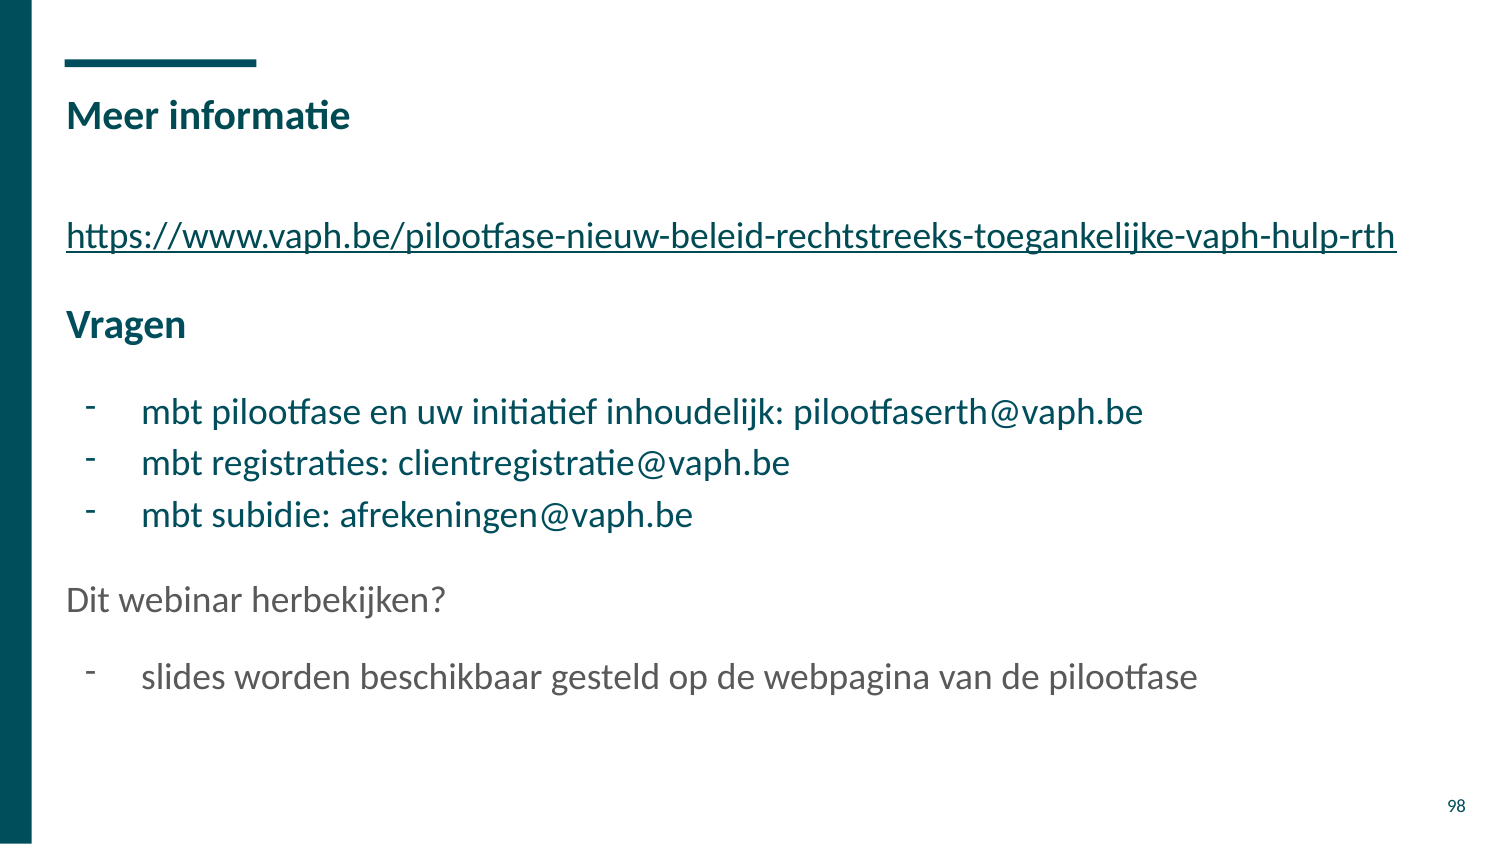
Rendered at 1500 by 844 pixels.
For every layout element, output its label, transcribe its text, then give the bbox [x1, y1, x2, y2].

title Meer informatie [51, 72, 1449, 167]
slide_number 98 [1391, 779, 1482, 844]
list https://www.vaph.be/pilootfase-nieuw-beleid-rechtstreeks-toegankelijke-vaph-hulp-rth Vragen mbt pilootfase en uw initiatief inhoudelijk: pilootfaserth@vaph.be mbt registraties: clientregistratie@vaph.be mbt subidie: afrekeningen@vaph.be Dit webinar herbekijken? slides worden beschikbaar gesteld op de webpagina van de pilootfase [51, 189, 1449, 750]
